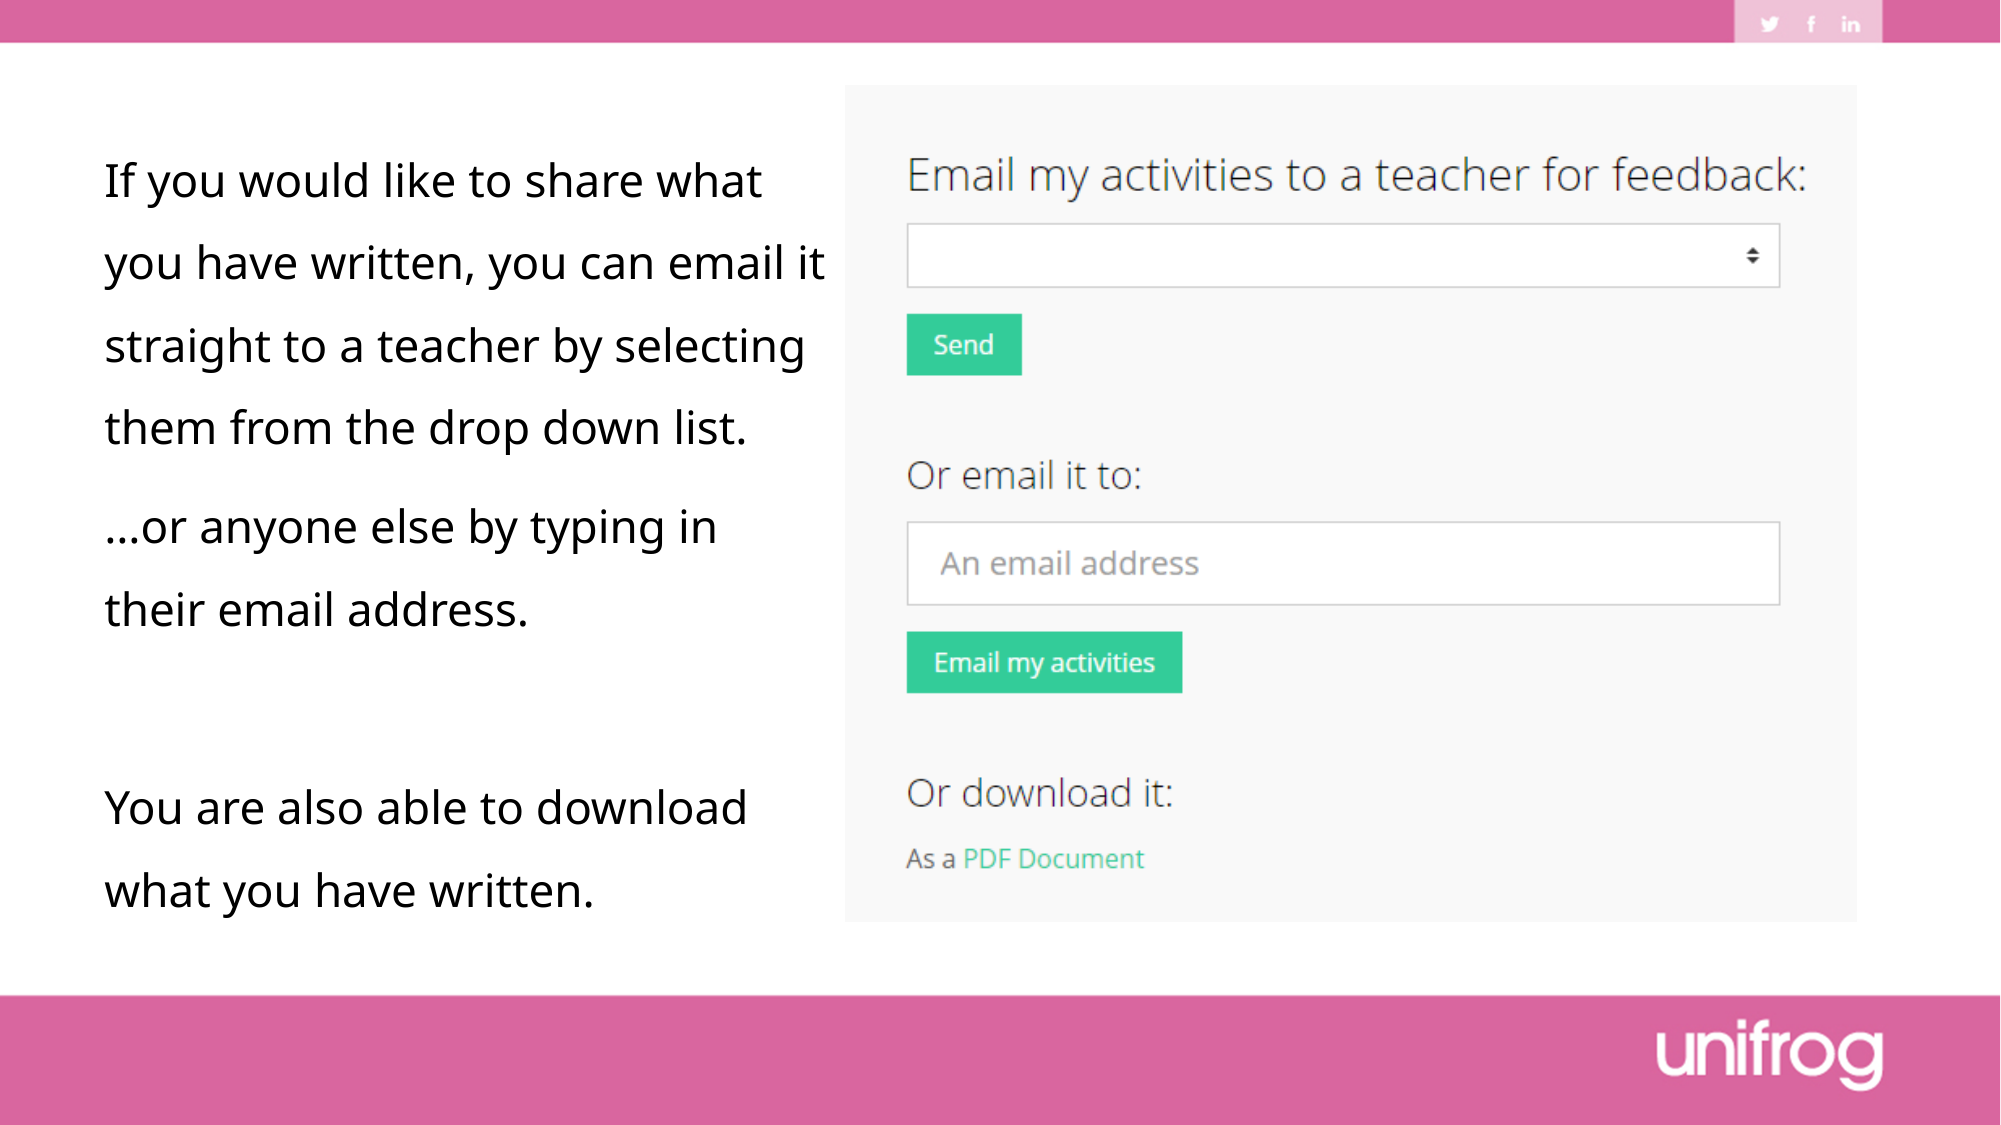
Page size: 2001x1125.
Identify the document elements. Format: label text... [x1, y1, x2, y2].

picture [0, 0, 2001, 1125]
text_box If you would like to share what you have written, you can email it straight to a teacher by selecting them from the drop down list. …or anyone else by typing in their email address. You are also able to download what you have written. [89, 116, 843, 924]
